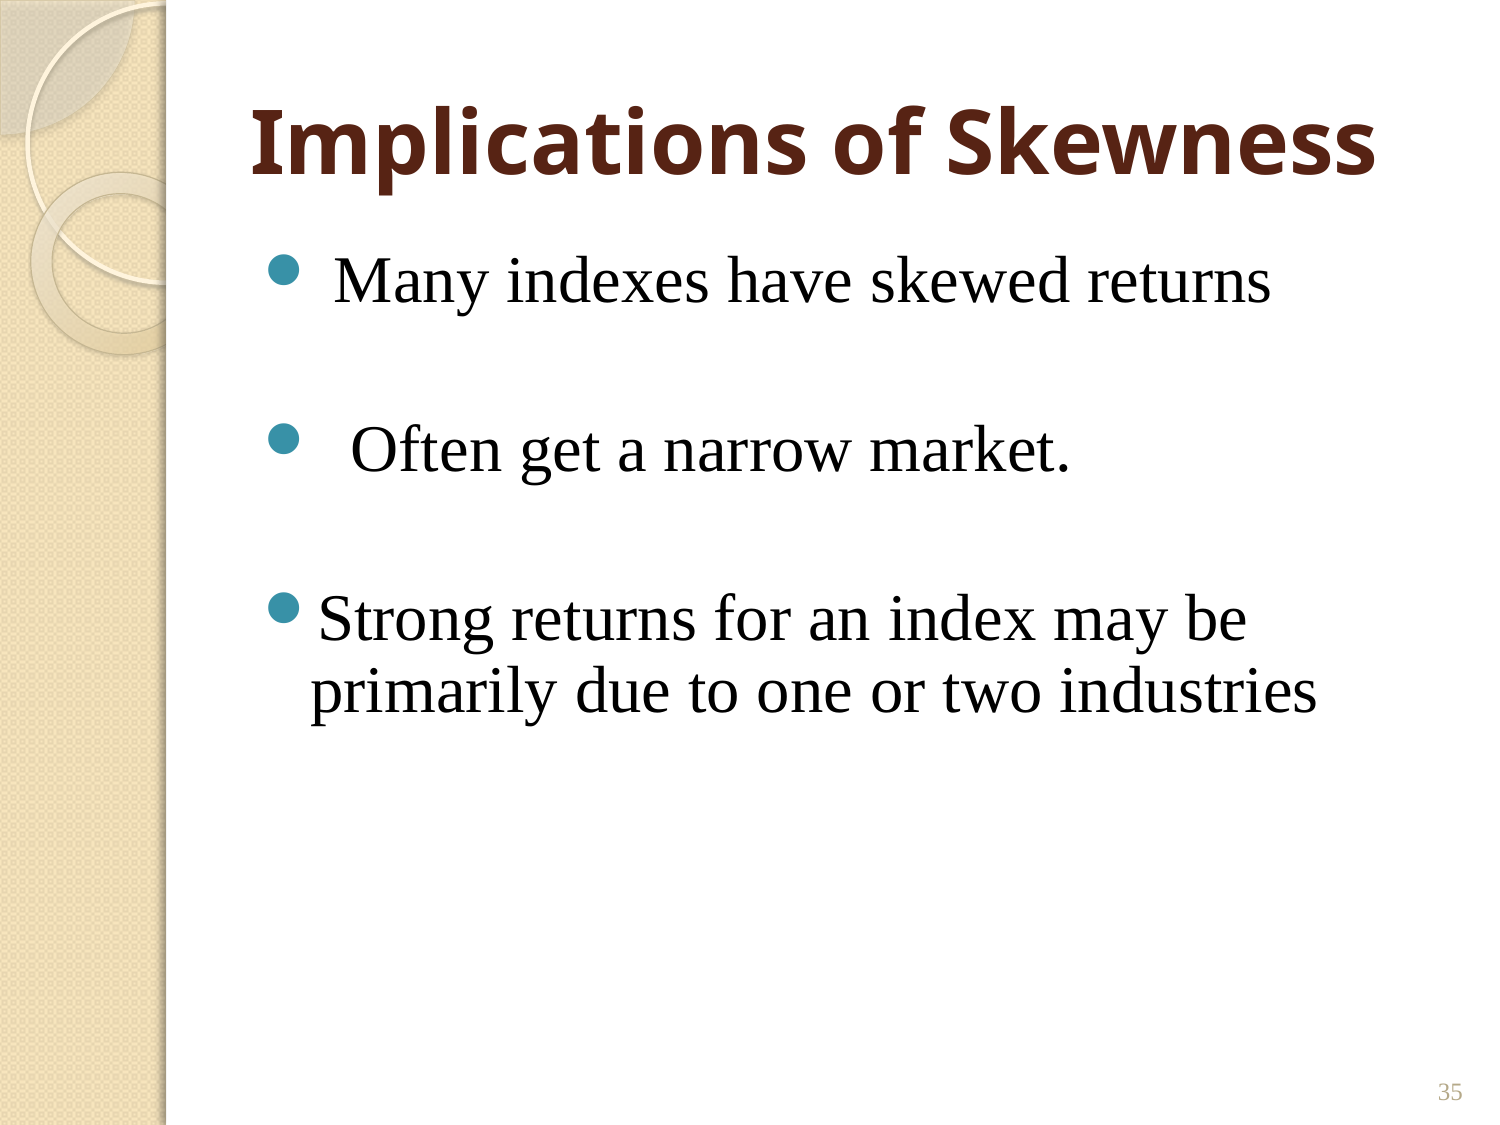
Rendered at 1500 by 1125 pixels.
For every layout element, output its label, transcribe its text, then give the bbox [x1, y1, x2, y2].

list Many indexes have skewed returns Often get a narrow market. Strong returns for an index may be primarily due to one or two industries [235, 237, 1466, 1025]
title Implications of Skewness [235, 45, 1466, 233]
slide_number 35 [1413, 1034, 1488, 1113]
